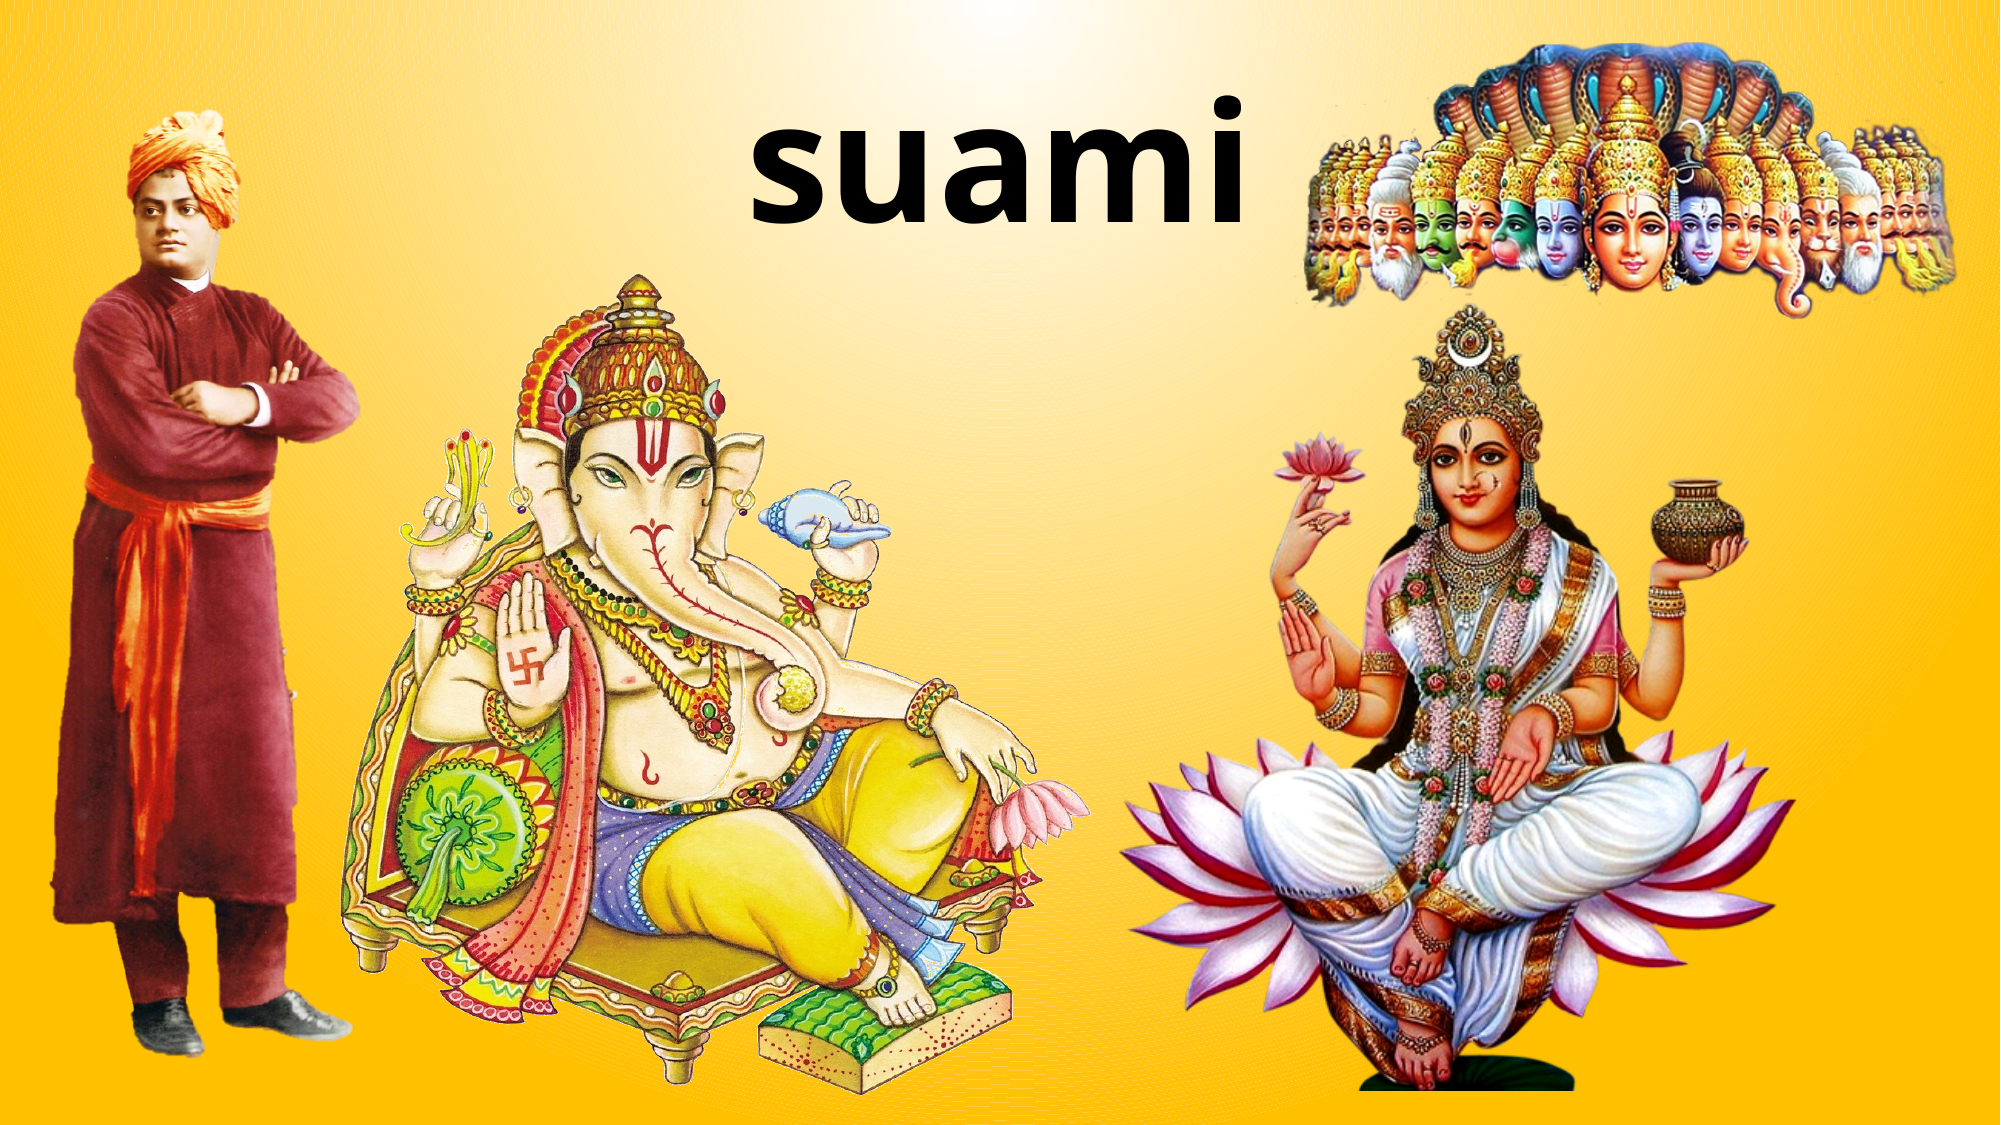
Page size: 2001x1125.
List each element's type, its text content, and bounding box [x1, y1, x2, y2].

picture [0, 41, 1966, 1125]
title suami [137, 59, 1292, 278]
